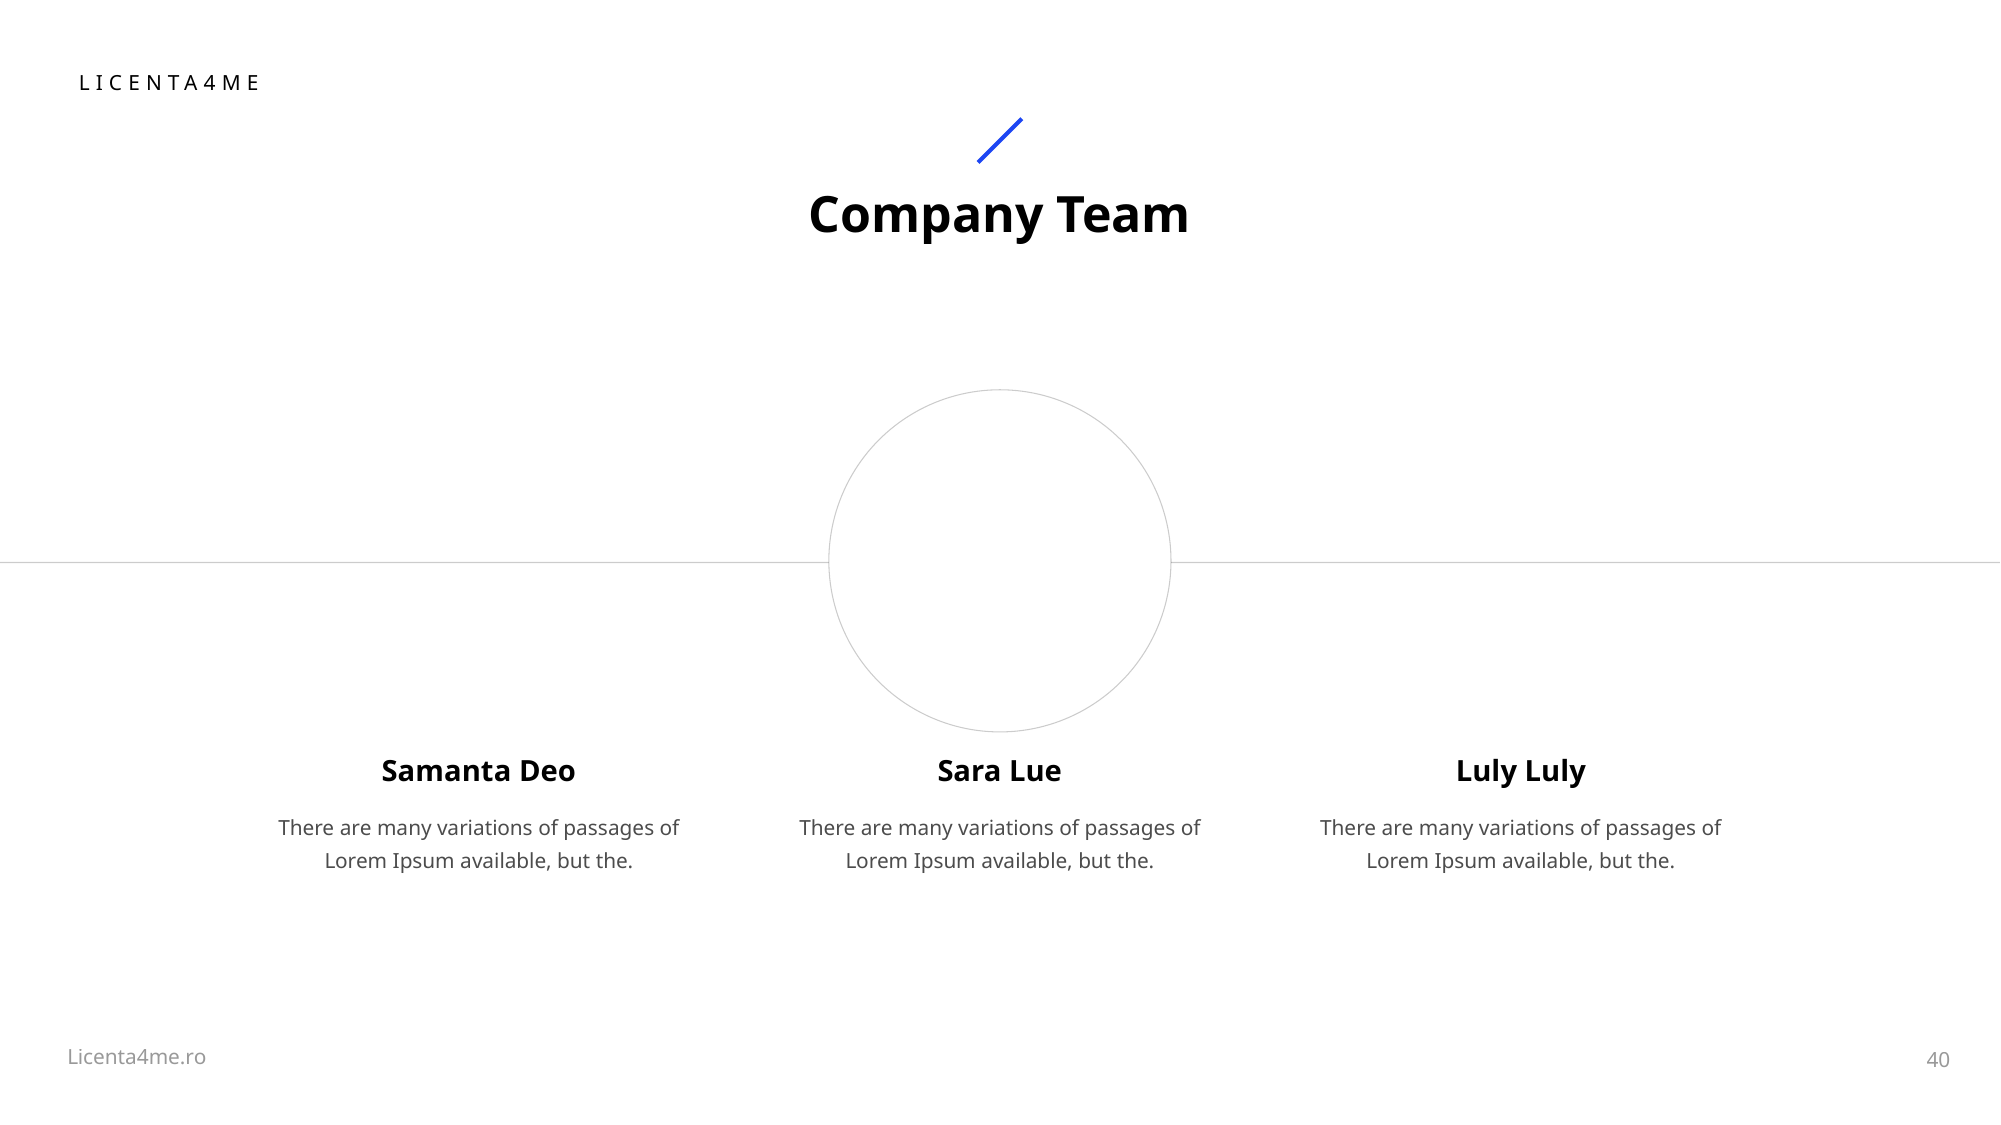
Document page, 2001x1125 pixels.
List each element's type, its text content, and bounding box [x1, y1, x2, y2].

picture [1367, 406, 1679, 719]
text_box Luly Luly [1455, 744, 1587, 795]
text_box [1157, 563, 1173, 632]
text_box [827, 563, 844, 634]
slide_number 40 [1896, 1042, 1981, 1080]
text_box There are many variations of passages of Lorem Ipsum available, but the. [275, 800, 683, 880]
text_box There are many variations of passages of Lorem Ipsum available, but the. [796, 800, 1204, 880]
title Company Team [283, 162, 1717, 268]
text_box [827, 488, 844, 562]
picture [322, 406, 635, 719]
picture [844, 406, 1157, 719]
text_box There are many variations of passages of Lorem Ipsum available, but the. [1317, 800, 1725, 880]
text_box Sara Lue [937, 744, 1063, 795]
text_box [932, 719, 1068, 733]
text_box [1157, 490, 1173, 562]
text_box Samanta Deo [381, 744, 577, 795]
text_box [924, 388, 1076, 406]
